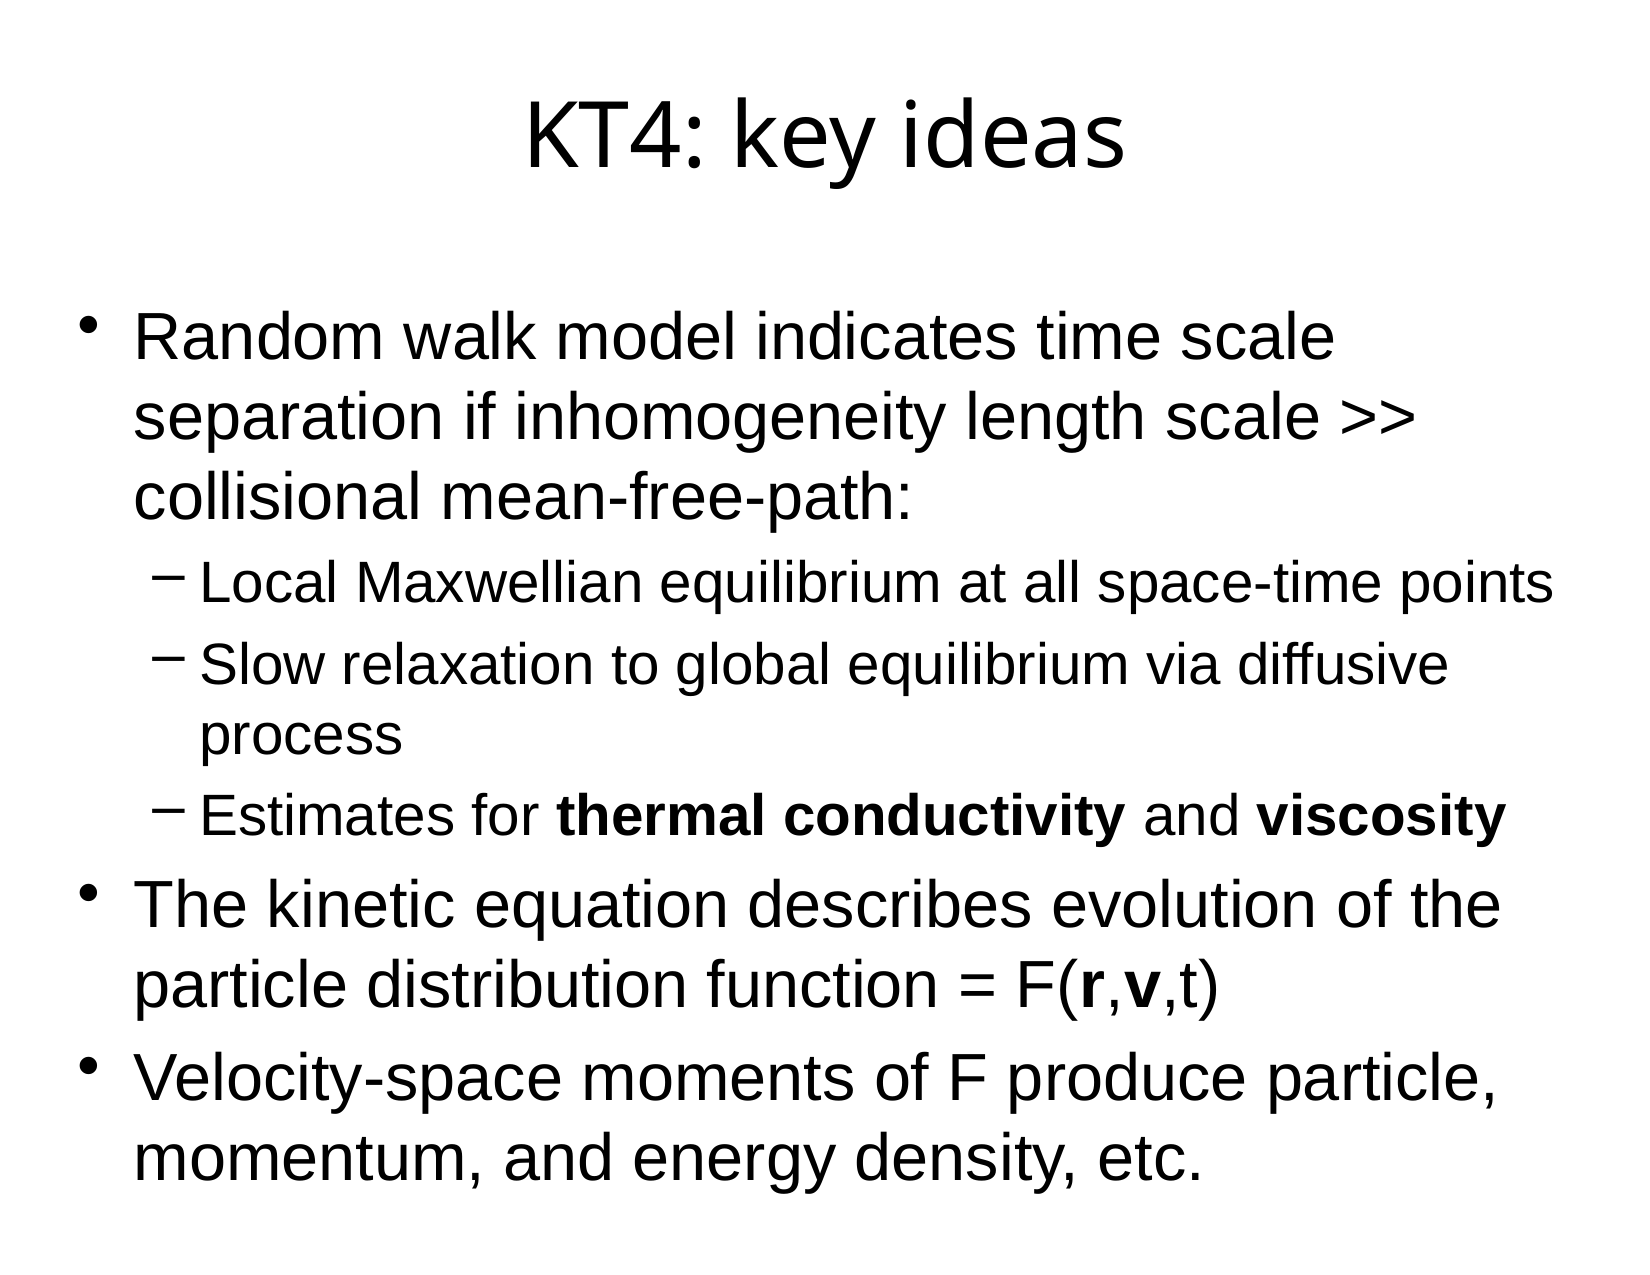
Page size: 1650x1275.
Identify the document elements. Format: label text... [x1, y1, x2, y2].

list Random walk model indicates time scale separation if inhomogeneity length scale >> collisional mean-free-path: Local Maxwellian equilibrium at all space-time points Slow relaxation to global equilibrium via diffusive process Estimates for thermal conductivity and viscosity The kinetic equation describes evolution of the particle distribution function = F(r,v,t) Velocity-space moments of F produce particle, momentum, and energy density, etc. [62, 285, 1588, 1213]
title KT4: key ideas [0, 50, 1650, 213]
